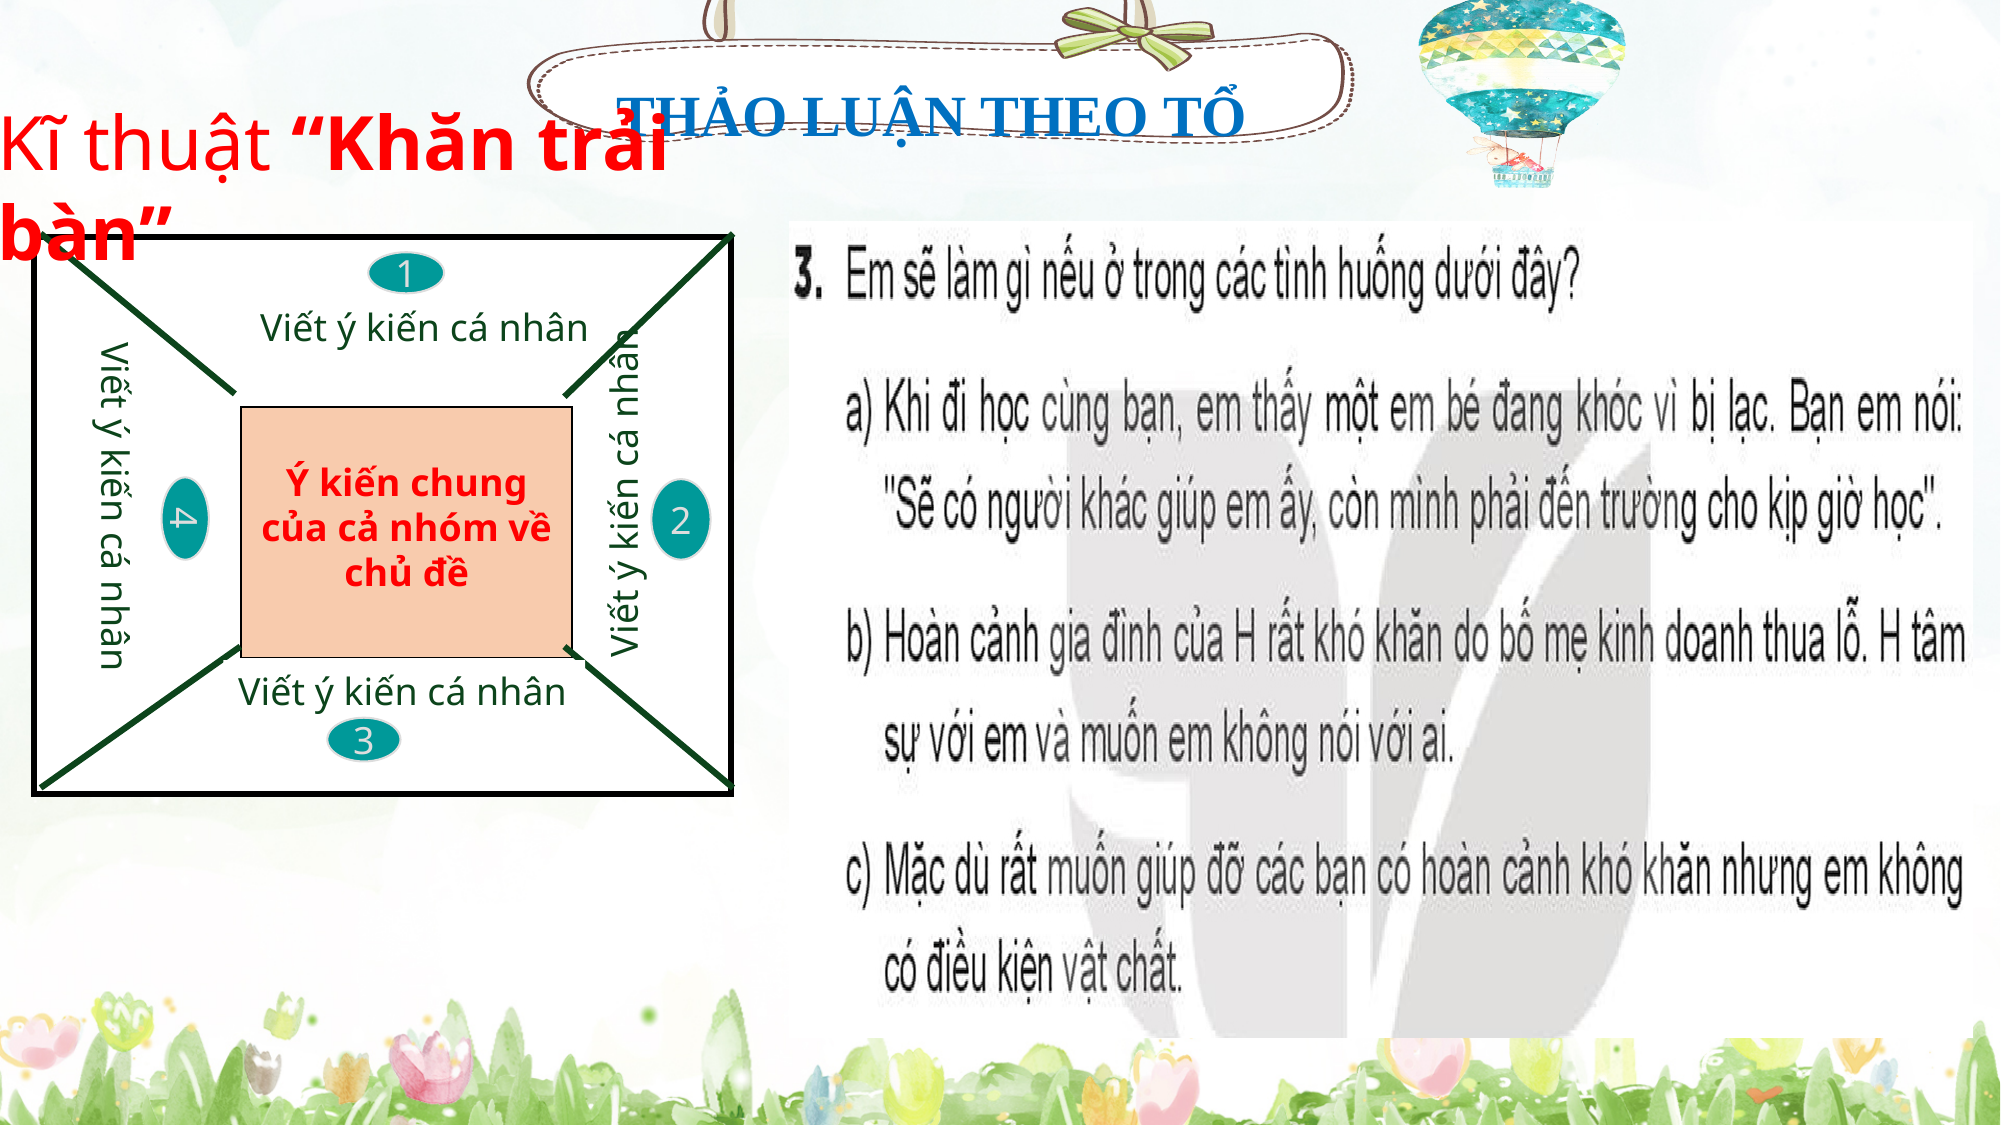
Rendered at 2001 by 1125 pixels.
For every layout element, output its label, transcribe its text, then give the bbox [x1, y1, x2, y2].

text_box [0, 87, 734, 795]
text_box THẢO LUẬN THEO TỔ [740, 35, 1389, 155]
picture [0, 0, 2001, 1125]
